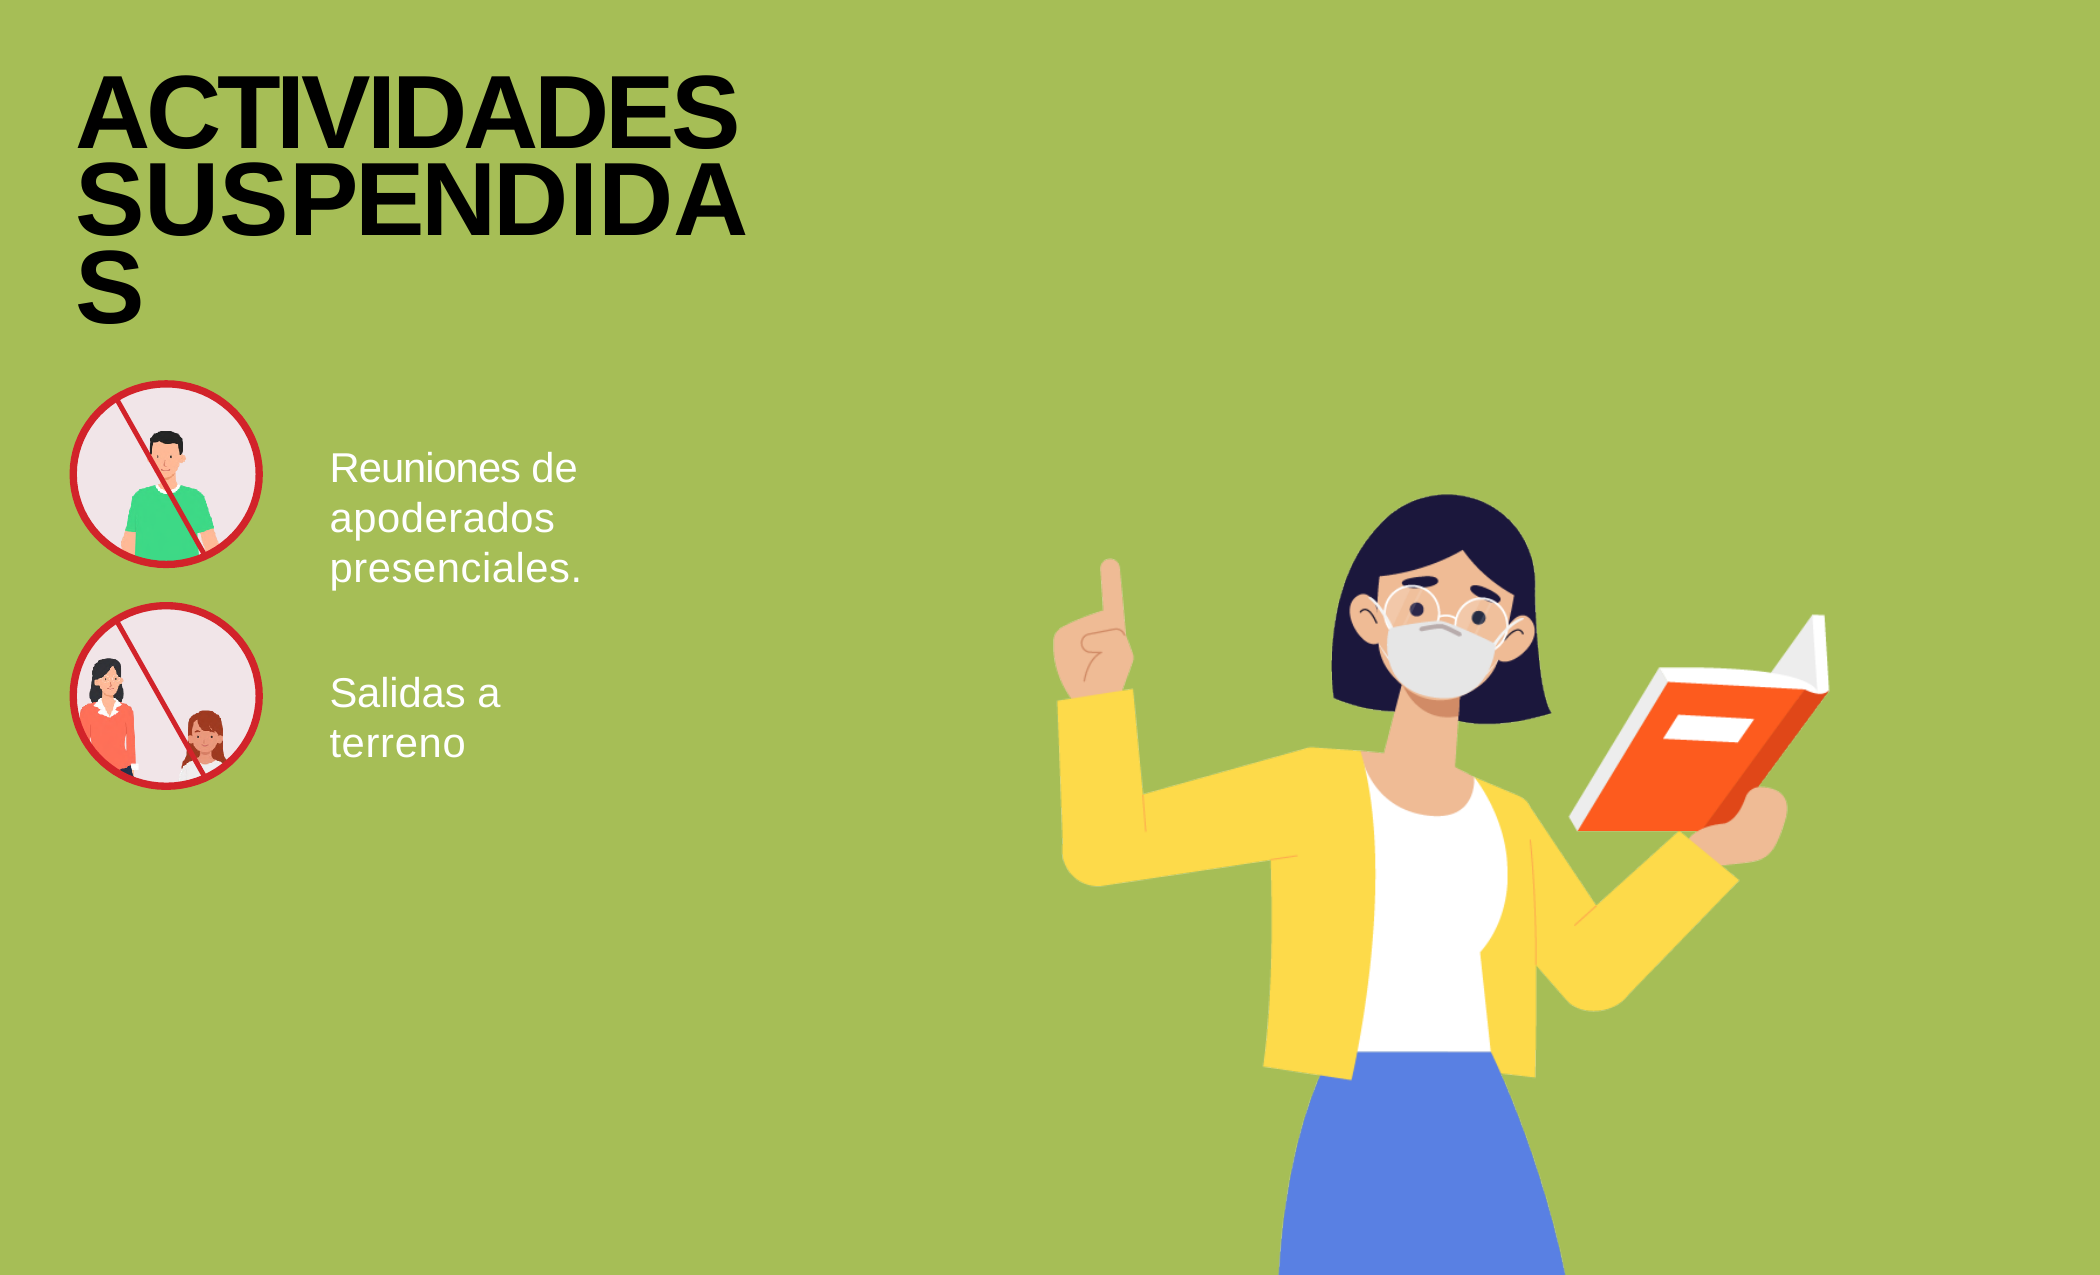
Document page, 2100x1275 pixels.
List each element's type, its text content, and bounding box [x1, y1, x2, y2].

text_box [69, 601, 264, 791]
text_box Reuniones de apoderados presenciales. [327, 438, 816, 591]
title Actividades Suspendidas [72, 38, 775, 341]
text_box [69, 379, 264, 569]
text_box Salidas a terreno [327, 663, 649, 767]
text_box [996, 261, 2100, 1275]
text_box [0, 0, 2100, 1275]
